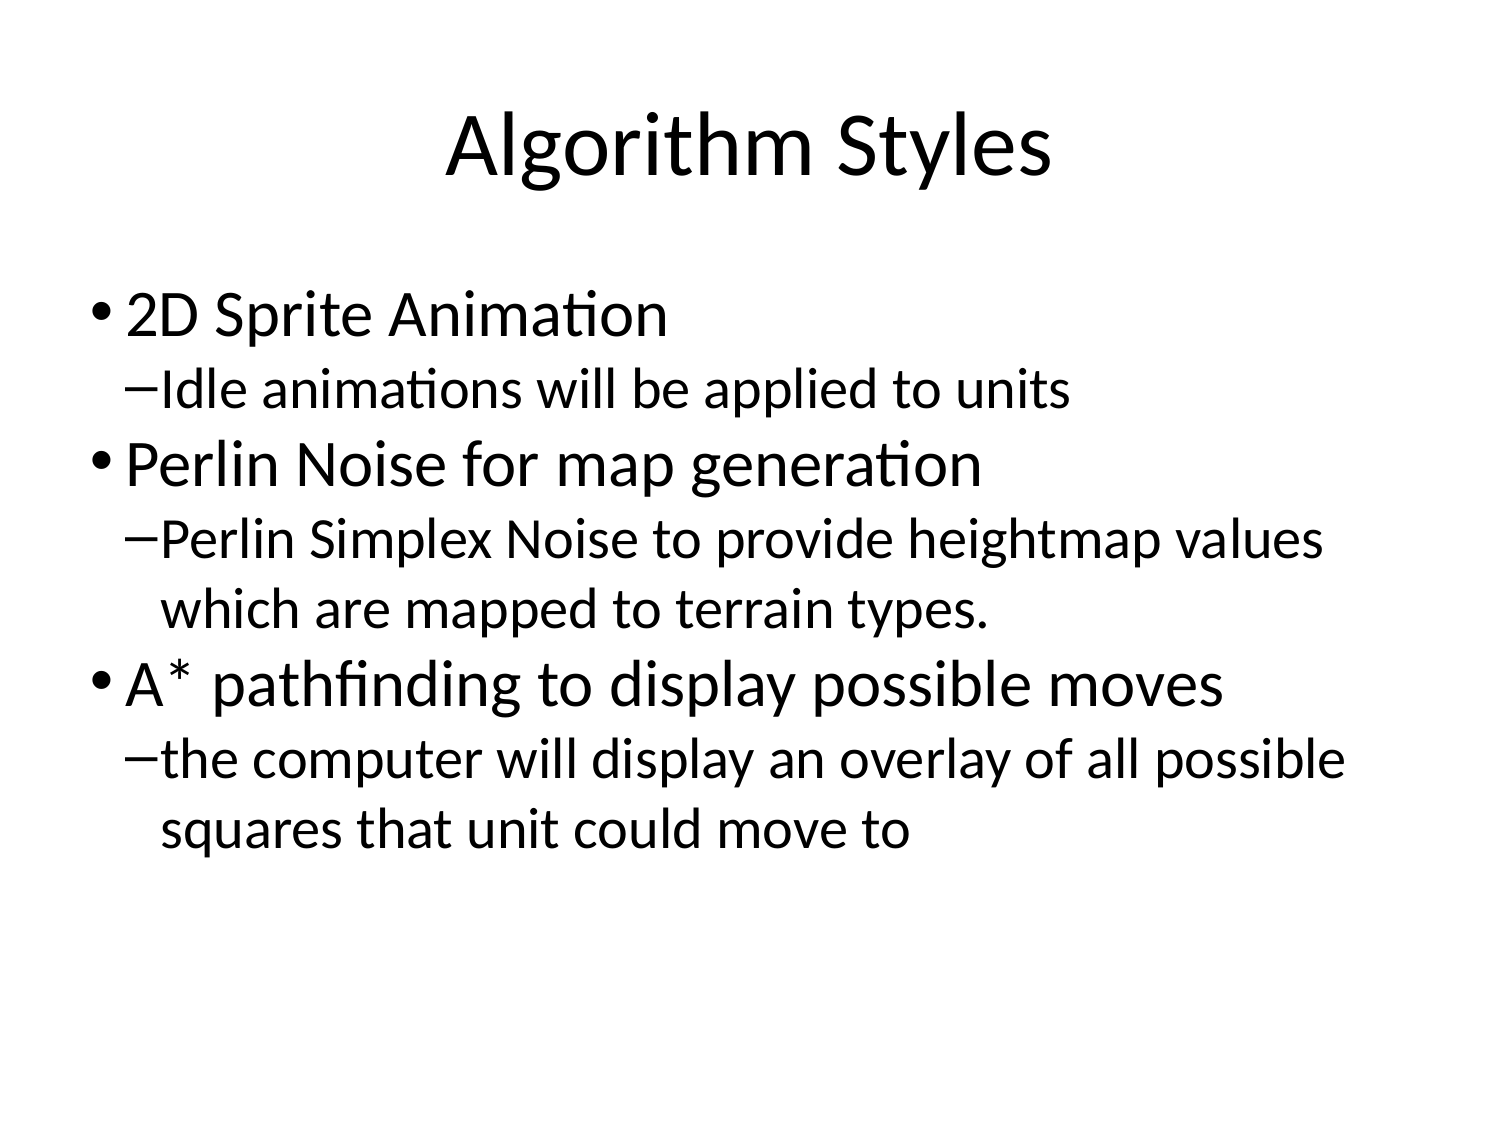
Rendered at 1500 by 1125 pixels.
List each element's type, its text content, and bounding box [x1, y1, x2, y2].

text_box 2D Sprite Animation Idle animations will be applied to units Perlin Noise for map generation Perlin Simplex Noise to provide heightmap values which are mapped to terrain types. A* pathfinding to display possible moves the computer will display an overlay of all possible squares that unit could move to [75, 262, 1425, 1005]
text_box Algorithm Styles [75, 45, 1425, 233]
